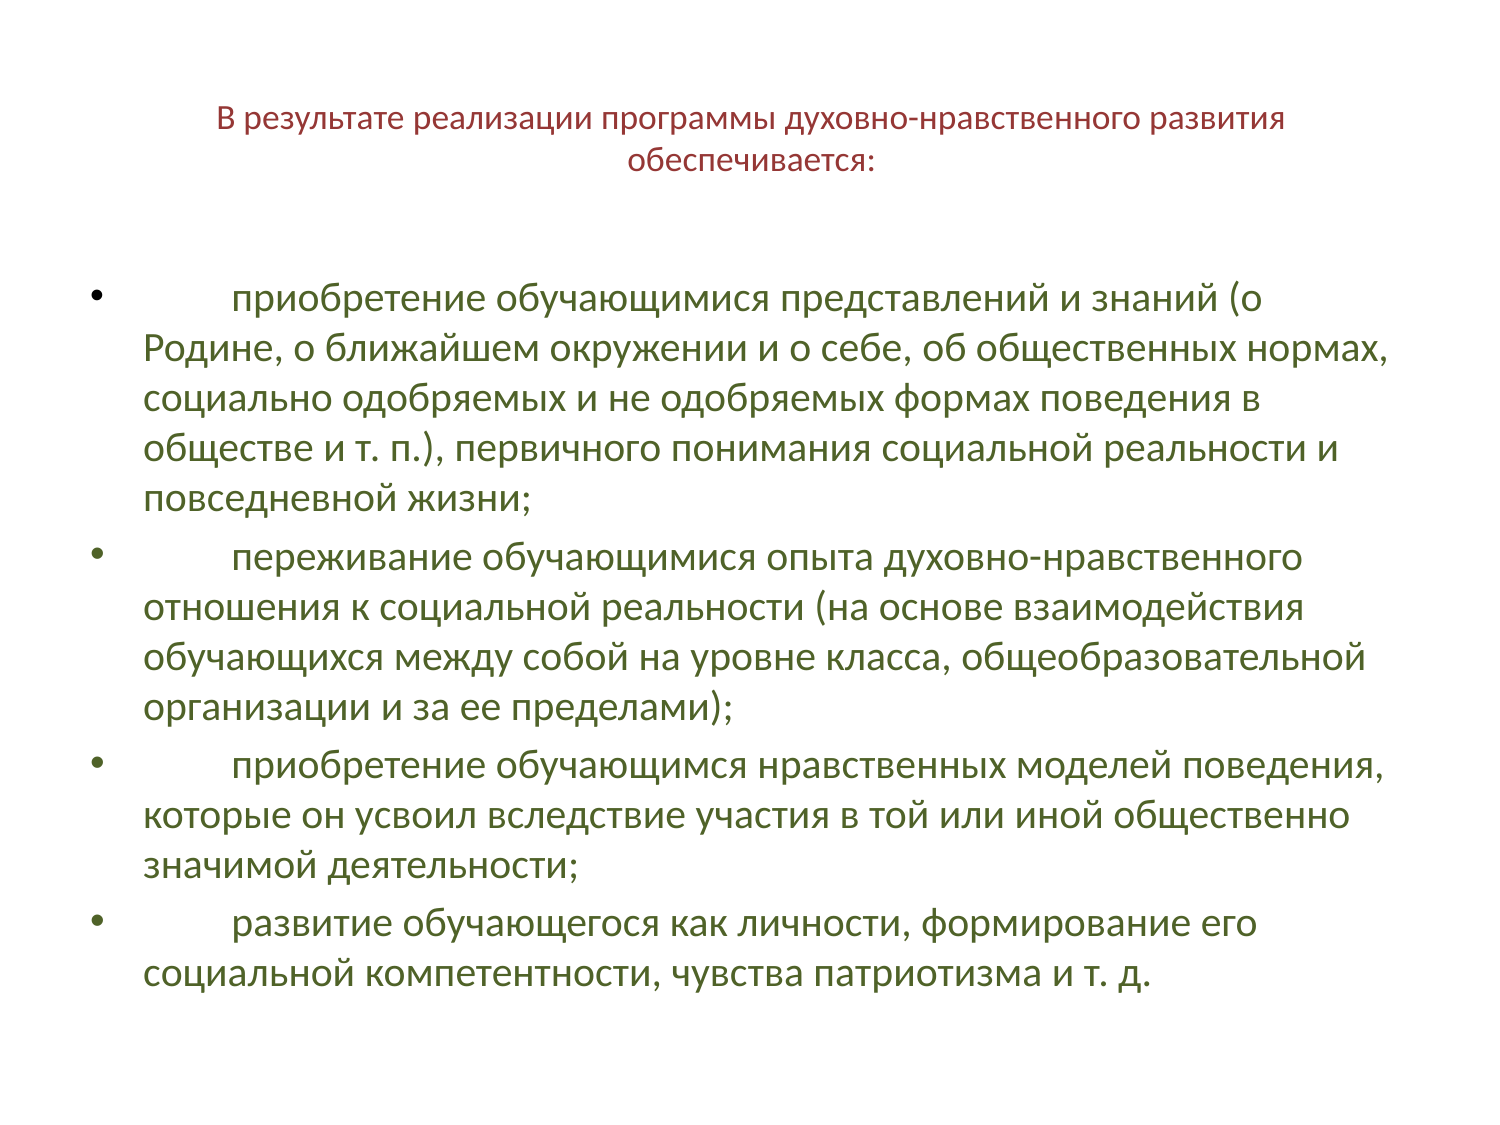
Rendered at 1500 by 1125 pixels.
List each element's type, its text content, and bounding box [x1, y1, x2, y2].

list приобретение обучающимися представлений и знаний (о Родине, о ближайшем окружении и о себе, об общественных нормах, социально одобряемых и не одобряемых формах поведения в обществе и т. п.), первичного понимания социальной реальности и повседневной жизни; переживание обучающимися опыта духовно-нравственного отношения к социальной реальности (на основе взаимодействия обучающихся между собой на уровне класса, общеобразовательной организации и за ее пределами); приобретение обучающимся нравственных моделей поведения, которые он усвоил вследствие участия в той или иной общественно значимой деятельности; развитие обучающегося как личности, формирование его социальной компетентности, чувства патриотизма и т. д. [75, 262, 1425, 1005]
title В результате реализации программы духовно-нравственного развития обеспечивается: [76, 42, 1427, 231]
